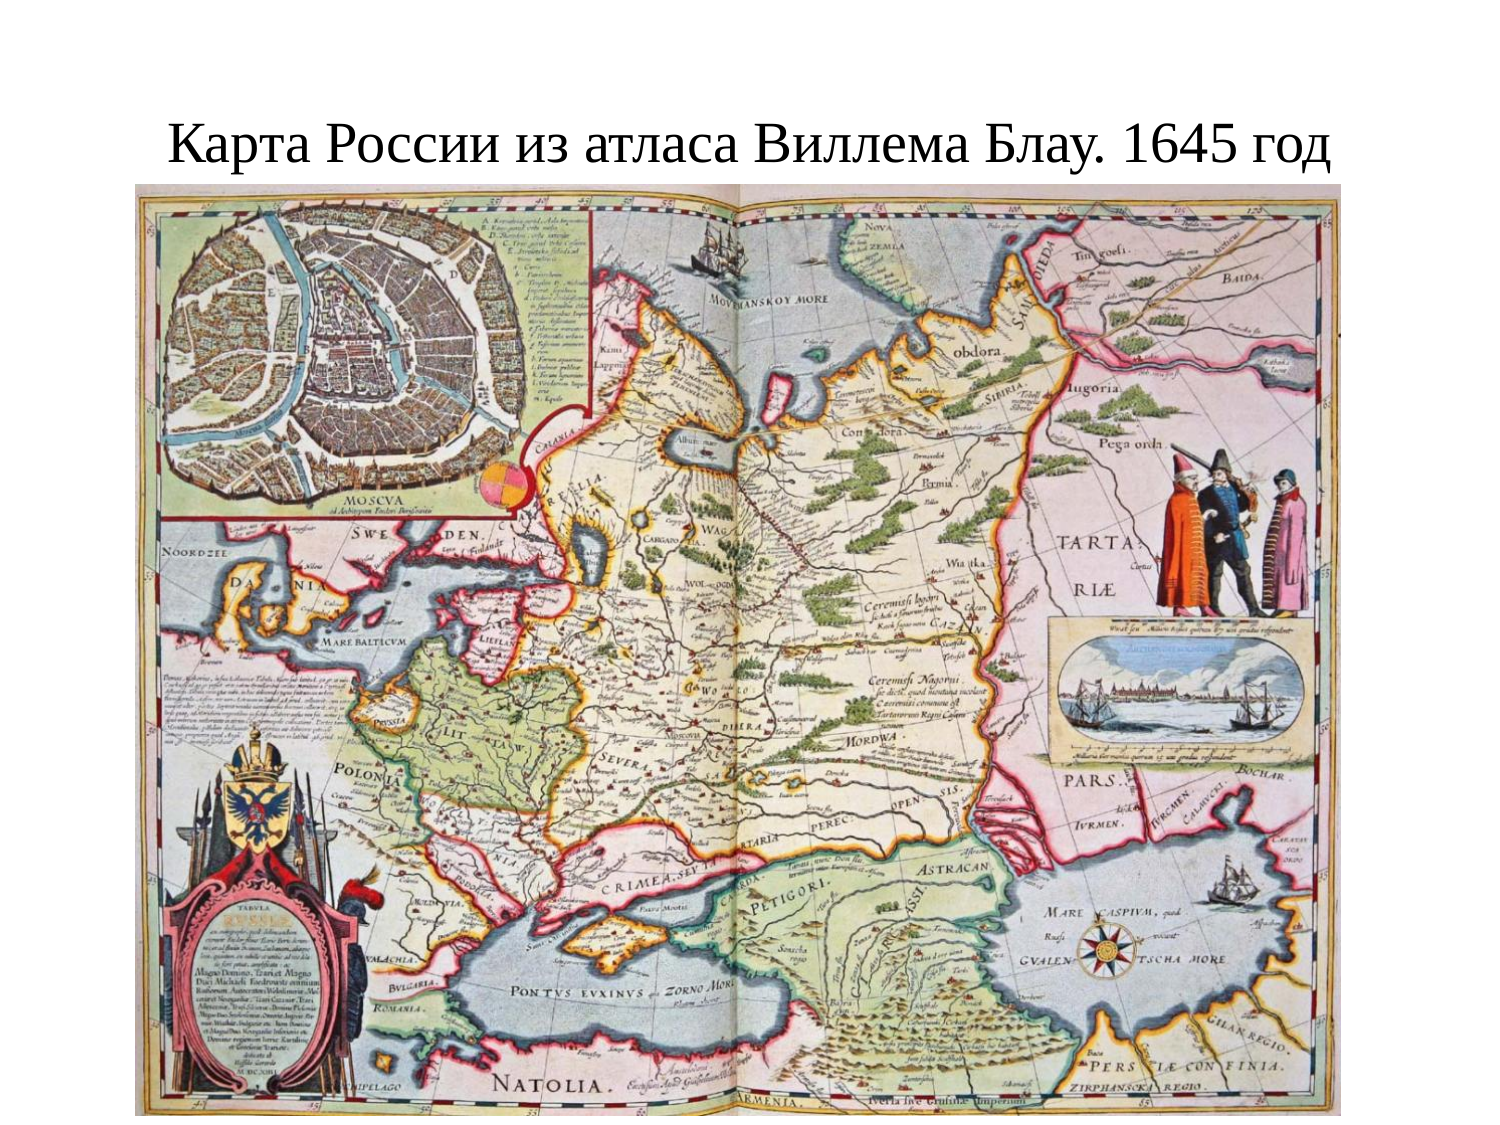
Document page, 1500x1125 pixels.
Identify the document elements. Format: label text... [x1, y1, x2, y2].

title Карта России из атласа Виллема Блау. 1645 год [75, 45, 1425, 233]
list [135, 184, 1342, 1116]
